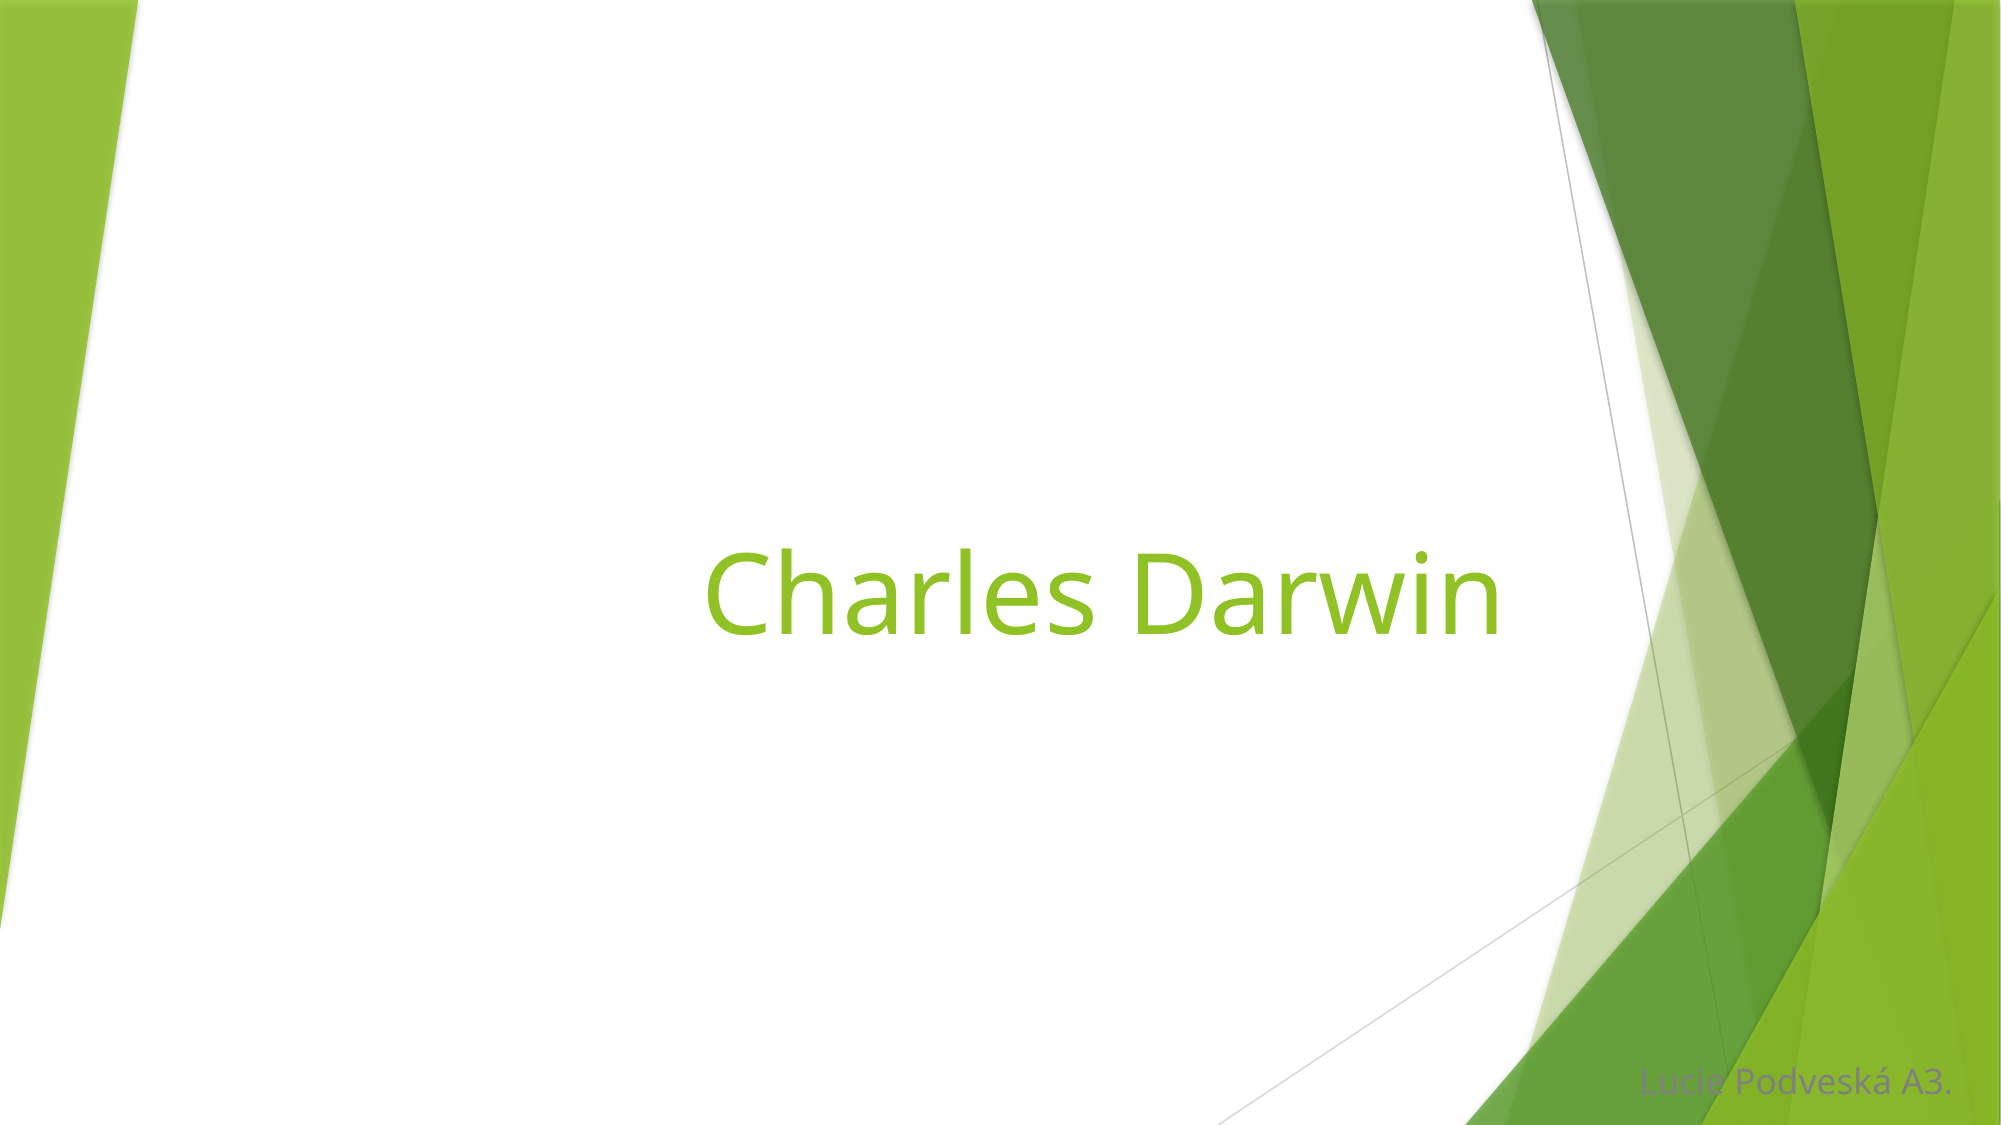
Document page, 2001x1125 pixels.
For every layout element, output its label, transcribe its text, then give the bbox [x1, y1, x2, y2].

title Charles Darwin [247, 394, 1522, 665]
subtitle Lucie Podveská A3. [1531, 1052, 1969, 1110]
